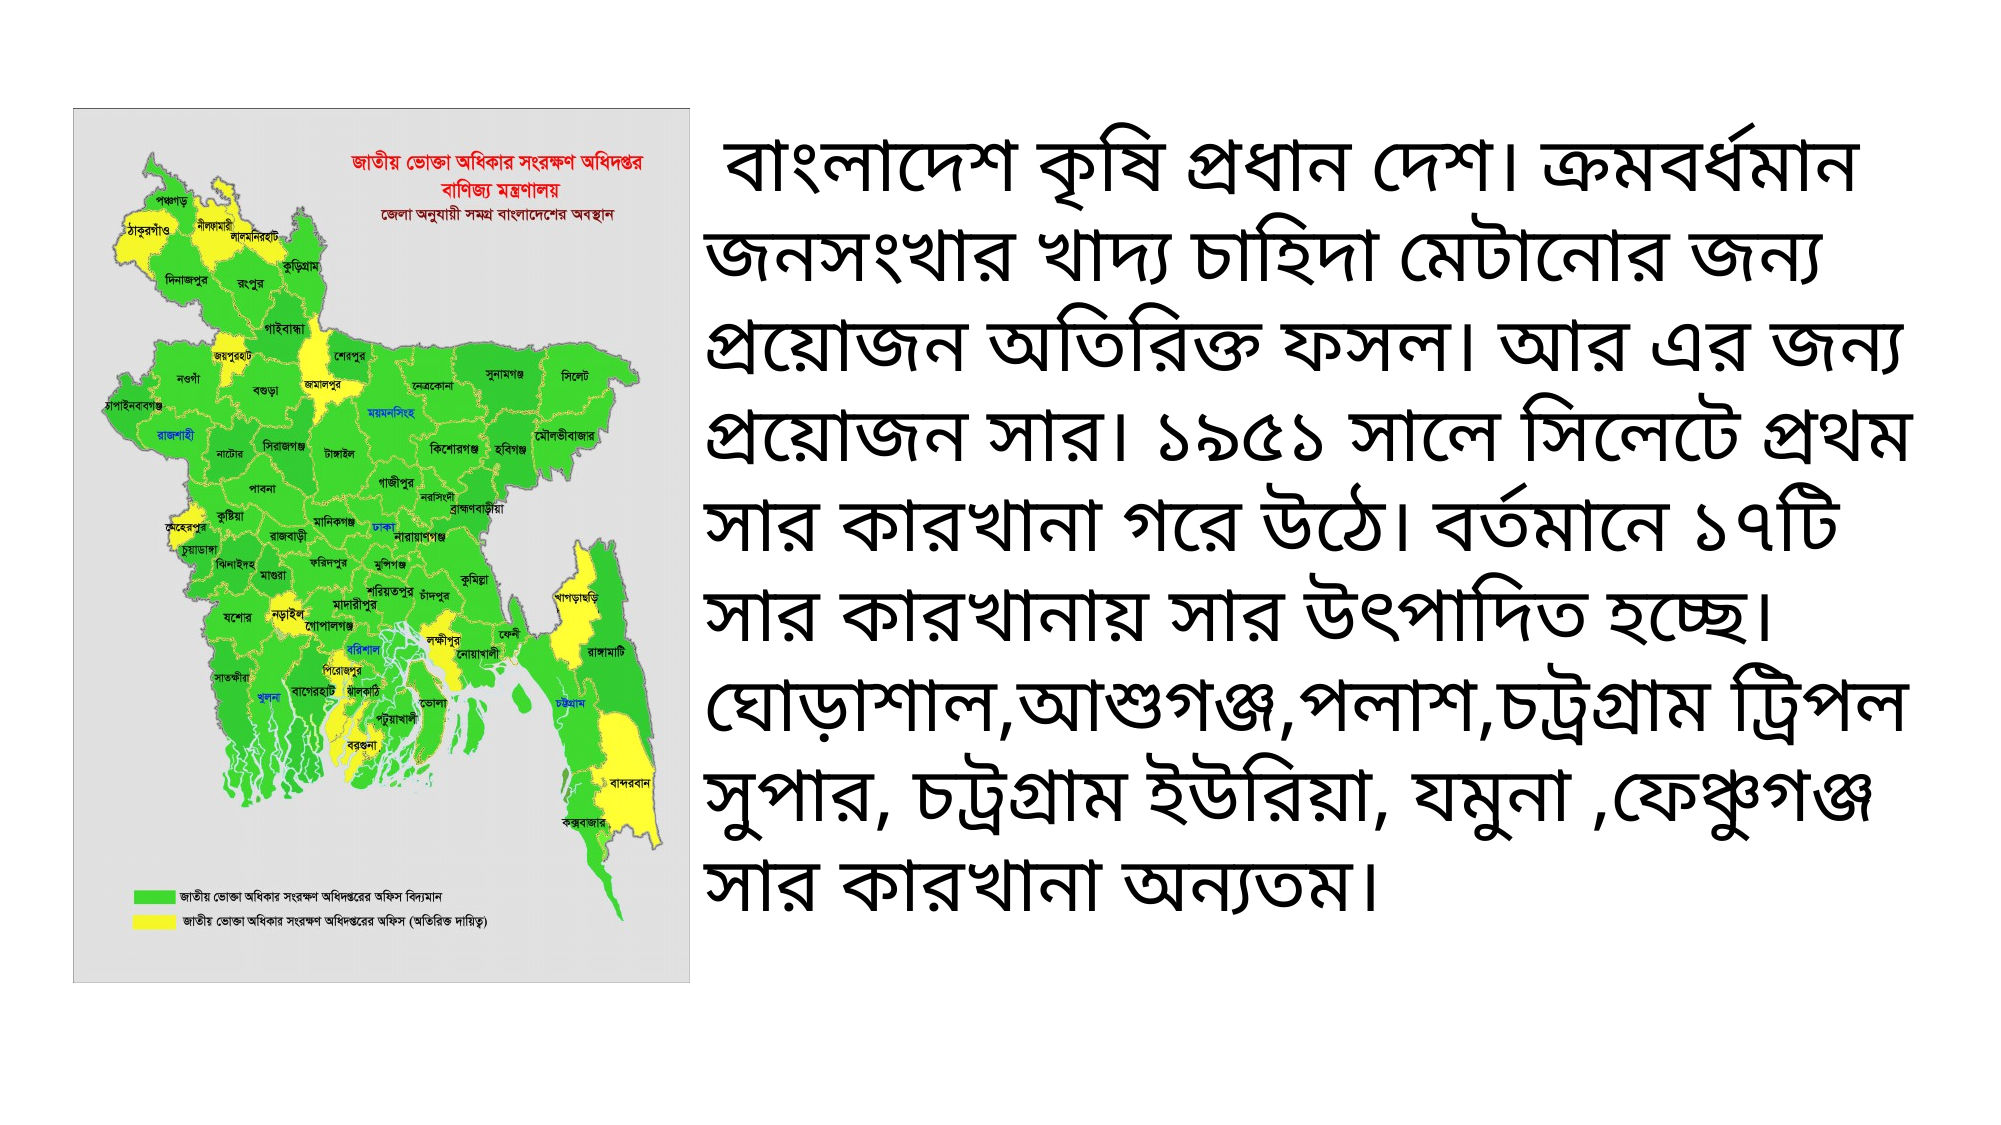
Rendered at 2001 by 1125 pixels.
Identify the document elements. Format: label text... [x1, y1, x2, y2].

text_box বাংলাদেশ কৃষি প্রধান দেশ। ক্রমবর্ধমান জনসংখার খাদ্য চাহিদা মেটানোর জন্য প্রয়োজন অতিরিক্ত ফসল। আর এর জন্য প্রয়োজন সার। ১৯৫১ সালে সিলেটে প্রথম সার কারখানা গরে উঠে। বর্তমানে ১৭টি সার কারখানায় সার উৎপাদিত হচ্ছে। ঘোড়াশাল,আশুগঞ্জ,পলাশ,চট্রগ্রাম ট্রিপল সুপার, চট্রগ্রাম ইউরিয়া, যমুনা ,ফেঞ্চুগঞ্জ সার কারখানা অন্যতম। [690, 108, 1973, 934]
picture [73, 108, 690, 983]
